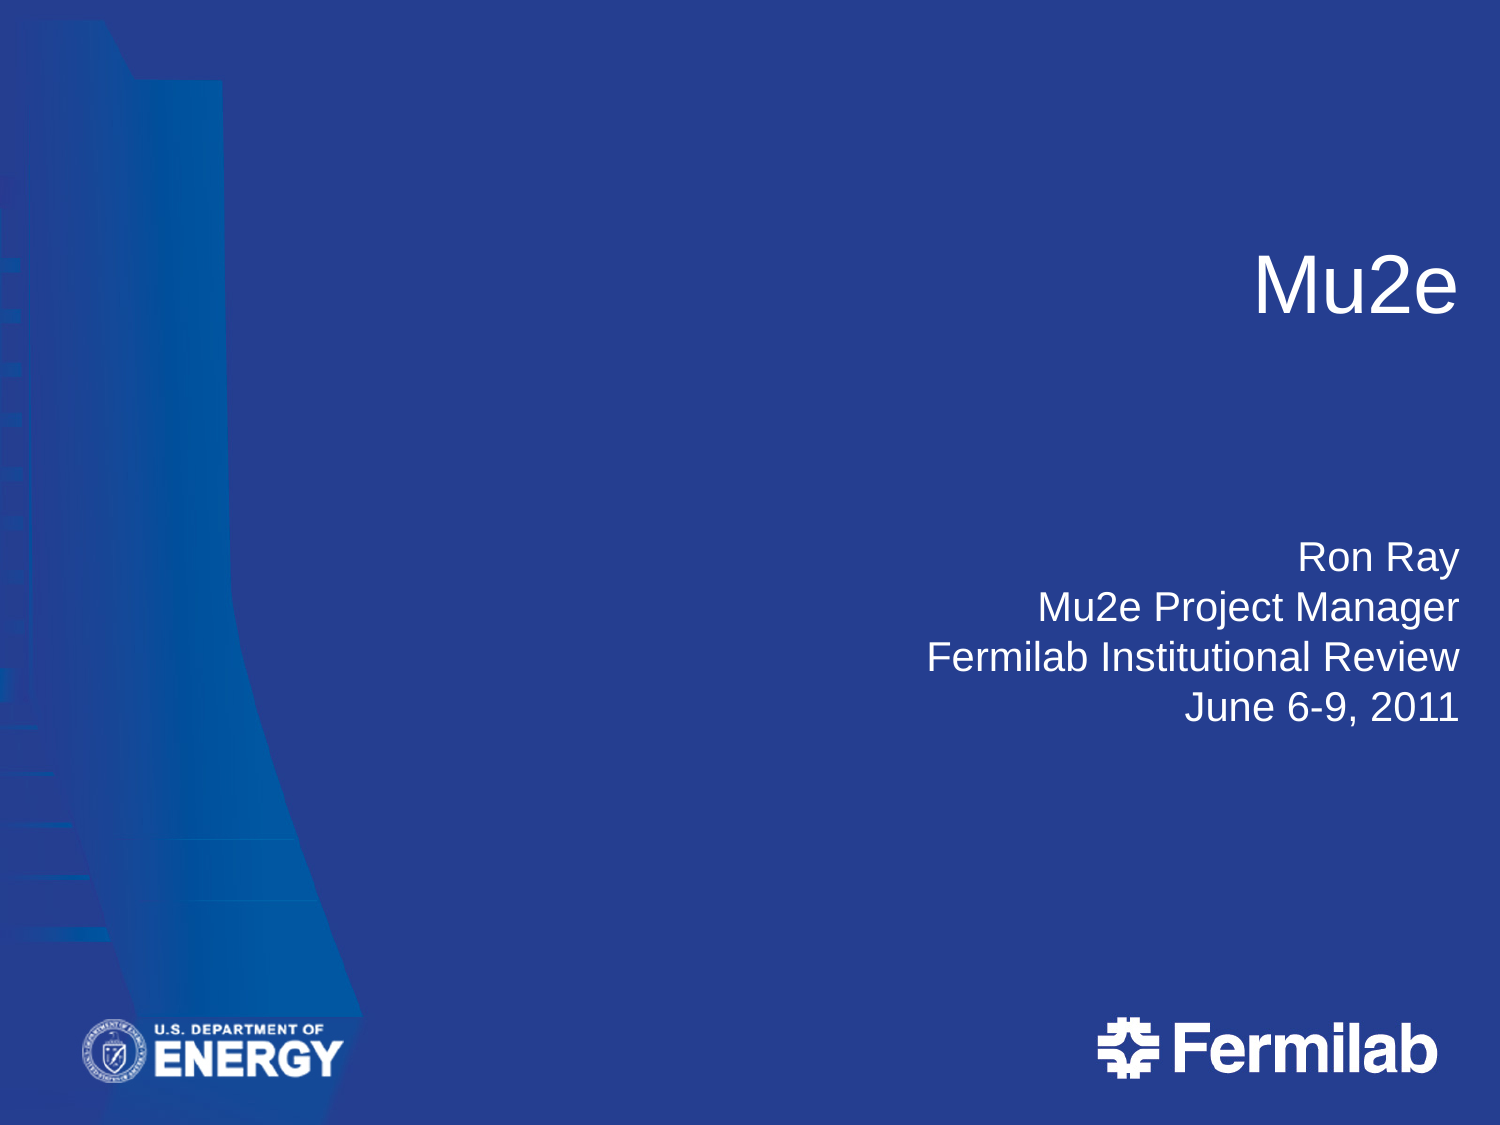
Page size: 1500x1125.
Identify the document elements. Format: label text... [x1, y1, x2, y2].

title Mu2e Ron Ray Mu2e Project Manager Fermilab Institutional Review June 6-9, 2011 [199, 174, 1476, 738]
picture [0, 0, 1500, 1125]
